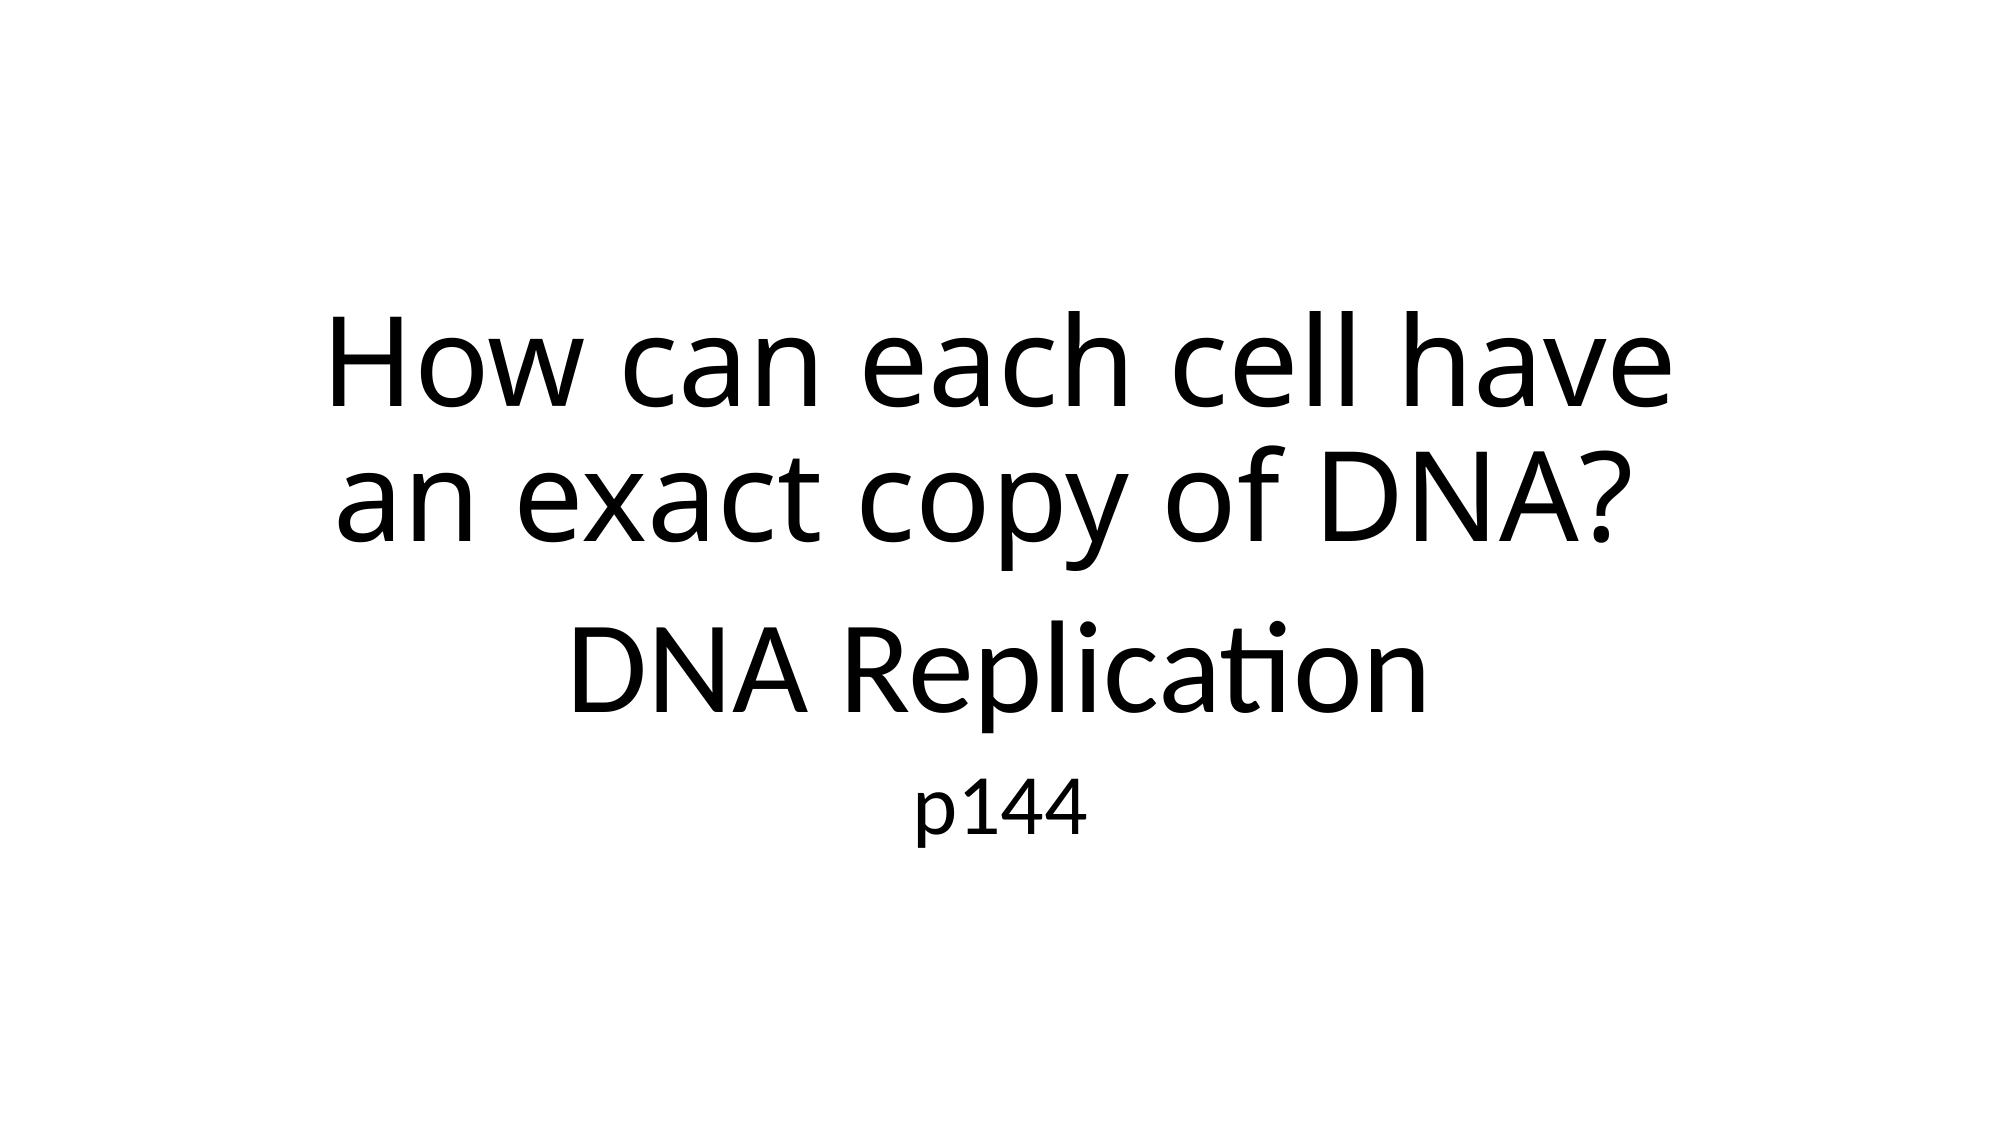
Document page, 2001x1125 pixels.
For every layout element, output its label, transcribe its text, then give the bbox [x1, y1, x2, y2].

subtitle DNA Replication p144 [249, 590, 1750, 863]
title How can each cell have an exact copy of DNA? [249, 184, 1750, 576]
